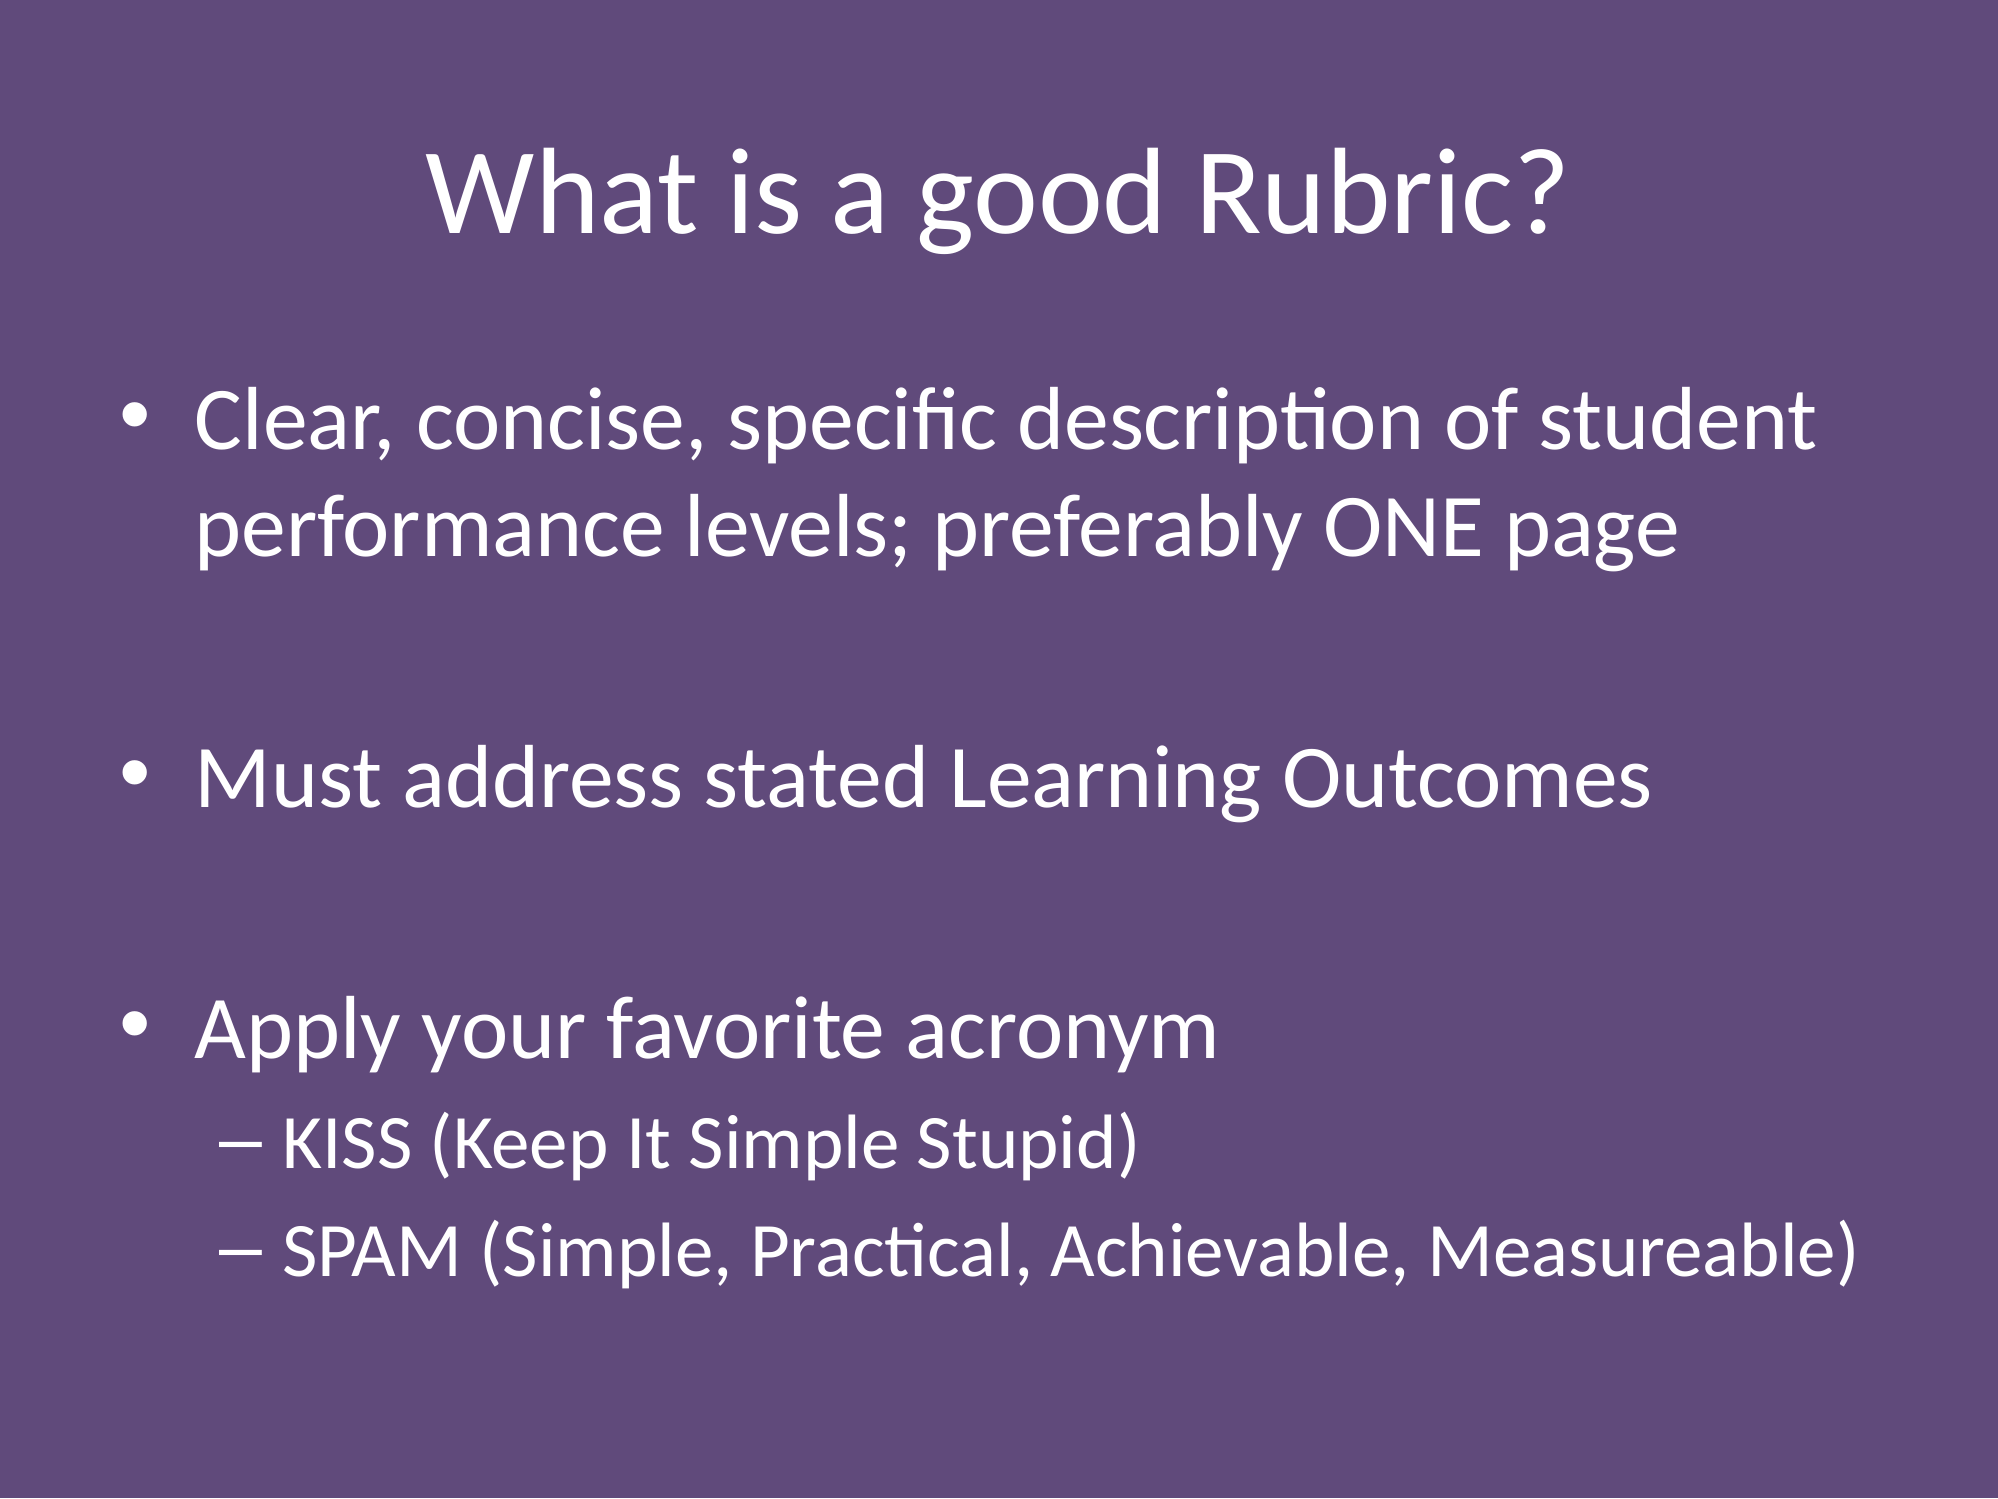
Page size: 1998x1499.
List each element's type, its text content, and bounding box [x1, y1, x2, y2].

title What is a good Rubric? [99, 60, 1898, 310]
list Clear, concise, specific description of student performance levels; preferably ONE page Must address stated Learning Outcomes Apply your favorite acronym KISS (Keep It Simple Stupid) SPAM (Simple, Practical, Achievable, Measureable) [99, 349, 1898, 1352]
